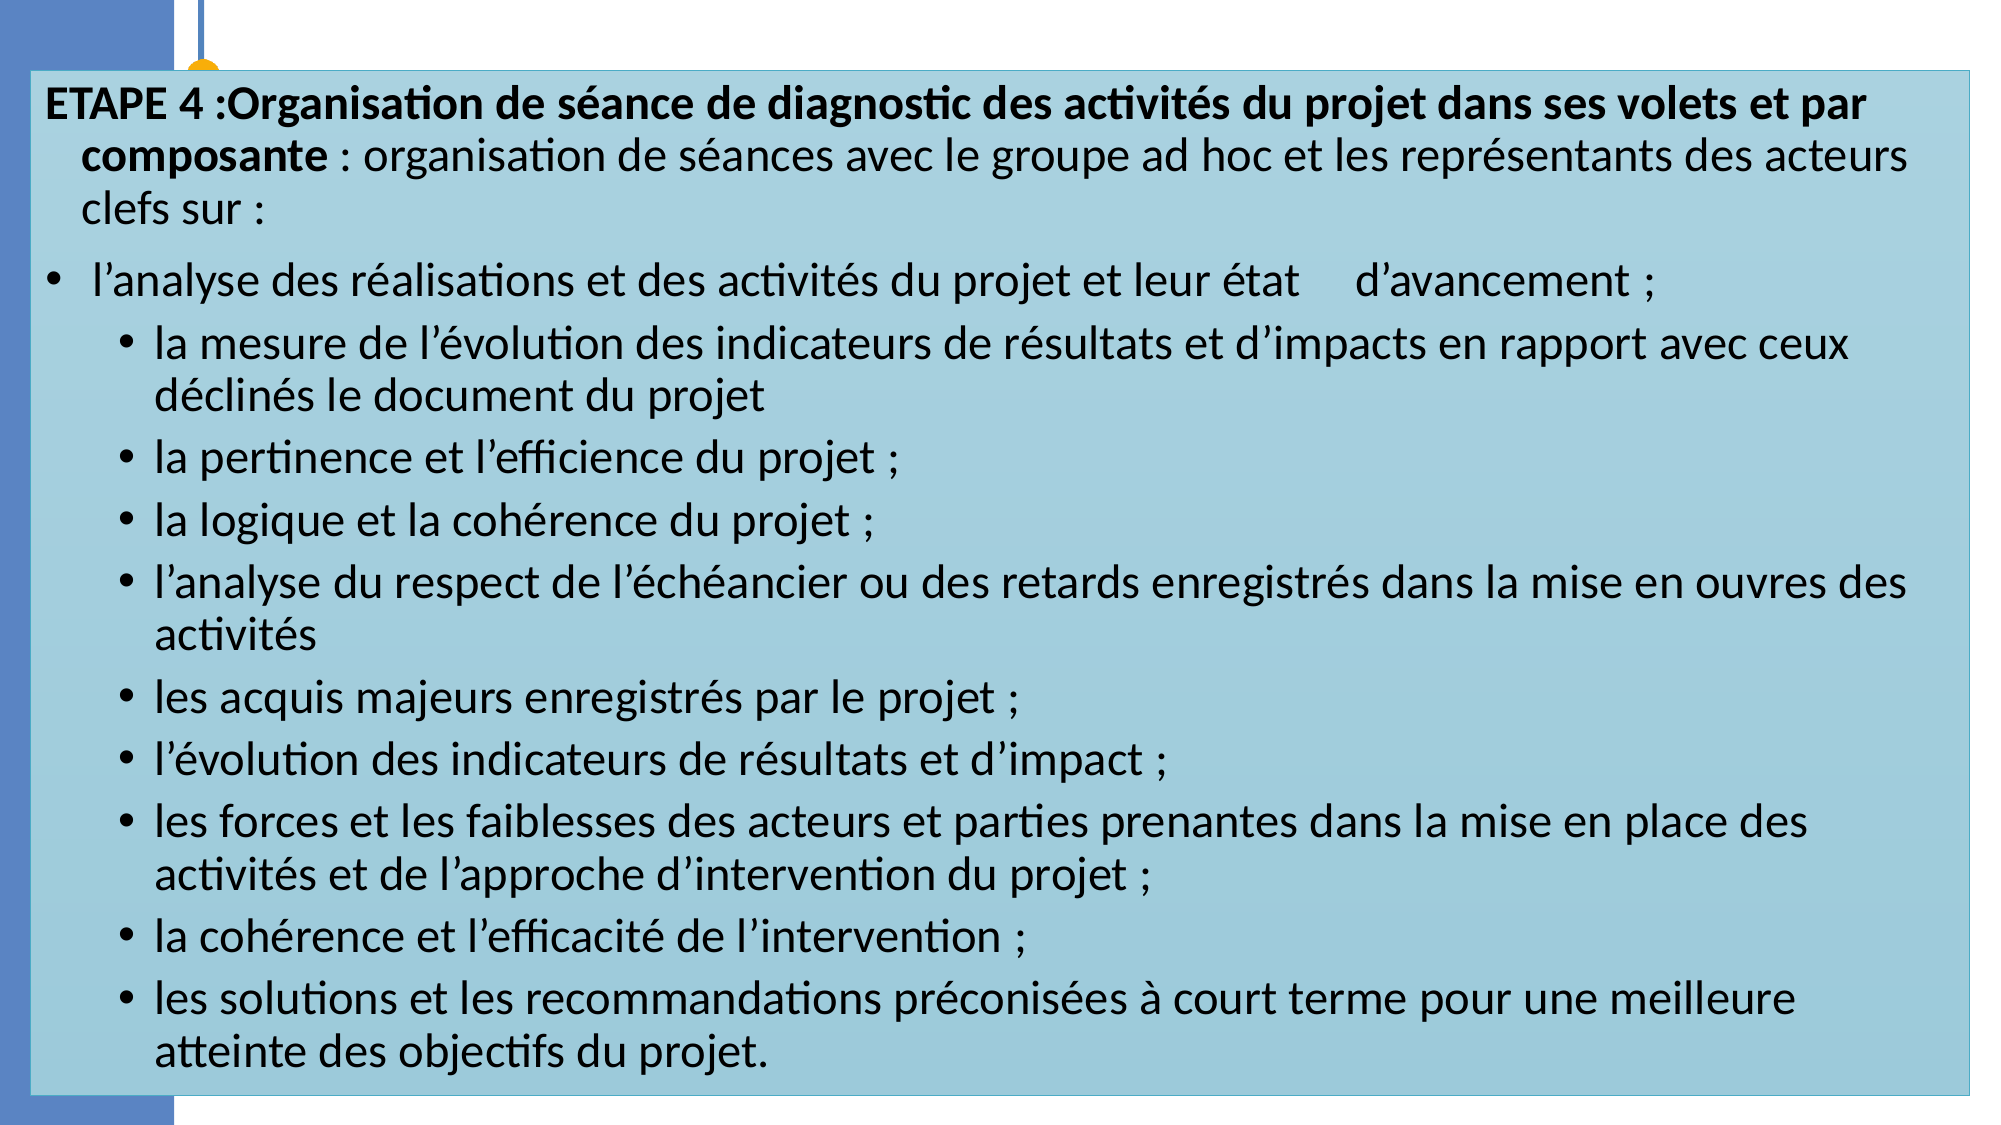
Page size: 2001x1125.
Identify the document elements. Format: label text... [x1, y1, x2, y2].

list ETAPE 4 :Organisation de séance de diagnostic des activités du projet dans ses volets et par composante : organisation de séances avec le groupe ad hoc et les représentants des acteurs clefs sur : l’analyse des réalisations et des activités du projet et leur état d’avancement ; la mesure de l’évolution des indicateurs de résultats et d’impacts en rapport avec ceux déclinés le document du projet la pertinence et l’efficience du projet ; la logique et la cohérence du projet ; l’analyse du respect de l’échéancier ou des retards enregistrés dans la mise en ouvres des activités les acquis majeurs enregistrés par le projet ; l’évolution des indicateurs de résultats et d’impact ; les forces et les faiblesses des acteurs et parties prenantes dans la mise en place des activités et de l’approche d’intervention du projet ; la cohérence et l’efficacité de l’intervention ; les solutions et les recommandations préconisées à court terme pour une meilleure atteinte des objectifs du projet. [30, 70, 1970, 1096]
picture [186, 59, 220, 70]
